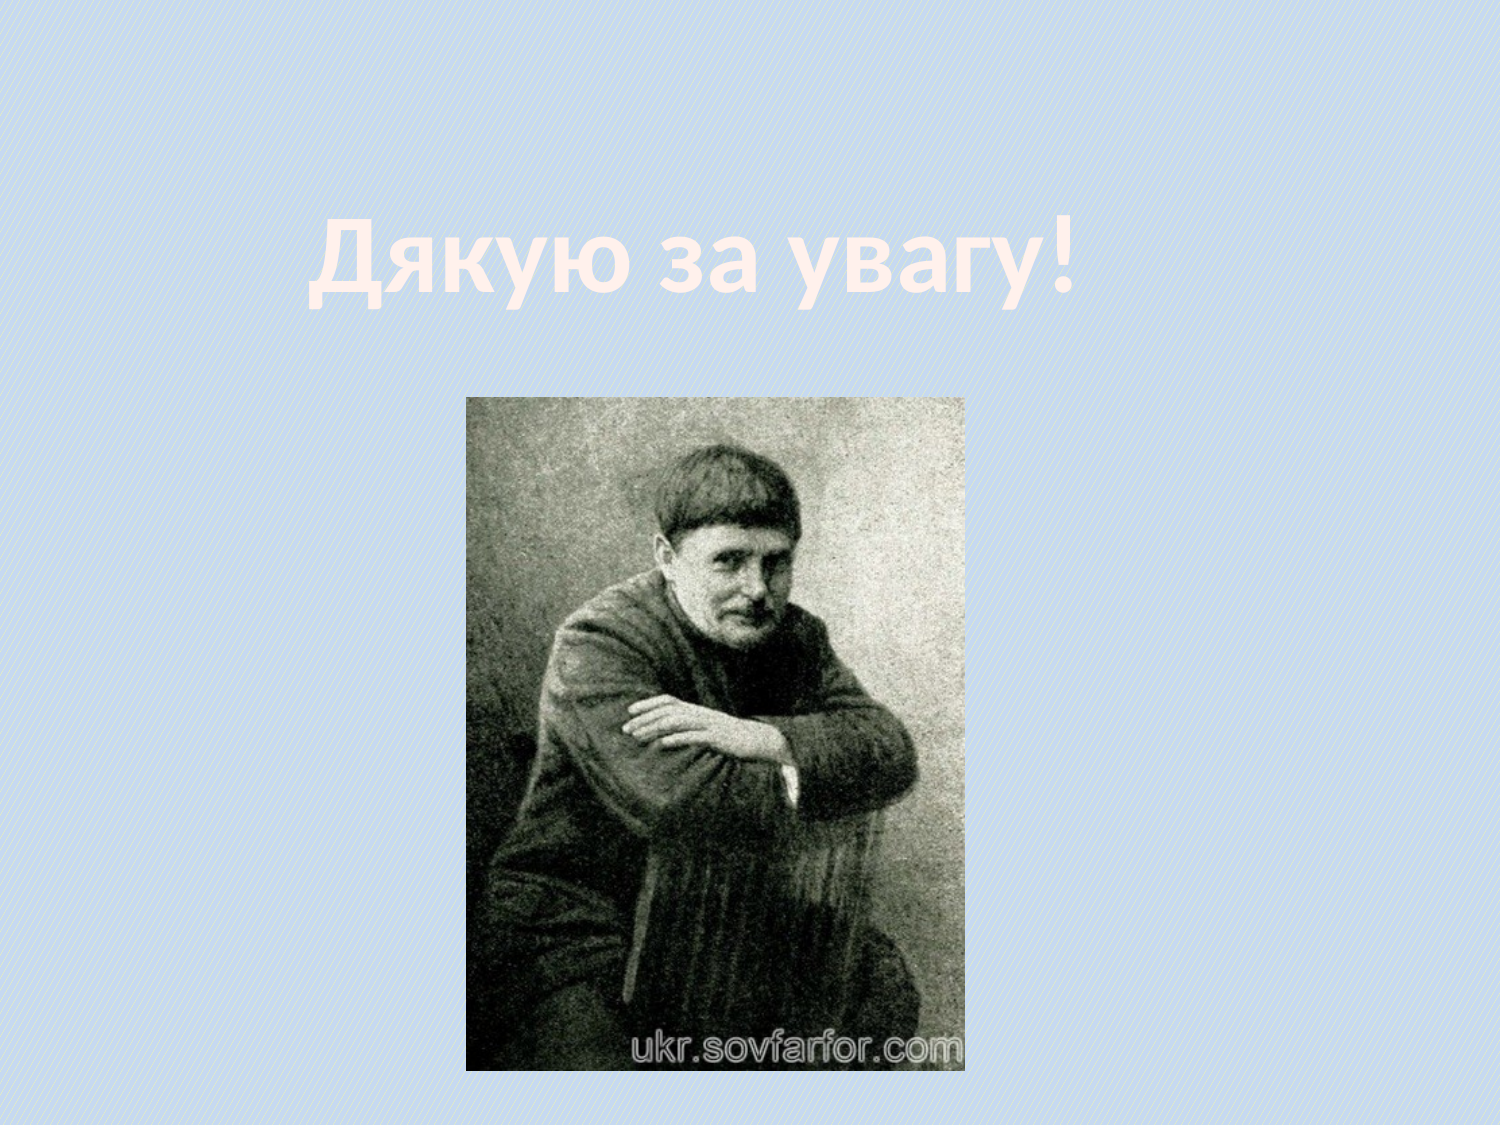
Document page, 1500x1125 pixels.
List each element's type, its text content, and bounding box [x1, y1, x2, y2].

text_box Дякую за увагу! [293, 172, 1098, 323]
picture [466, 396, 965, 1071]
